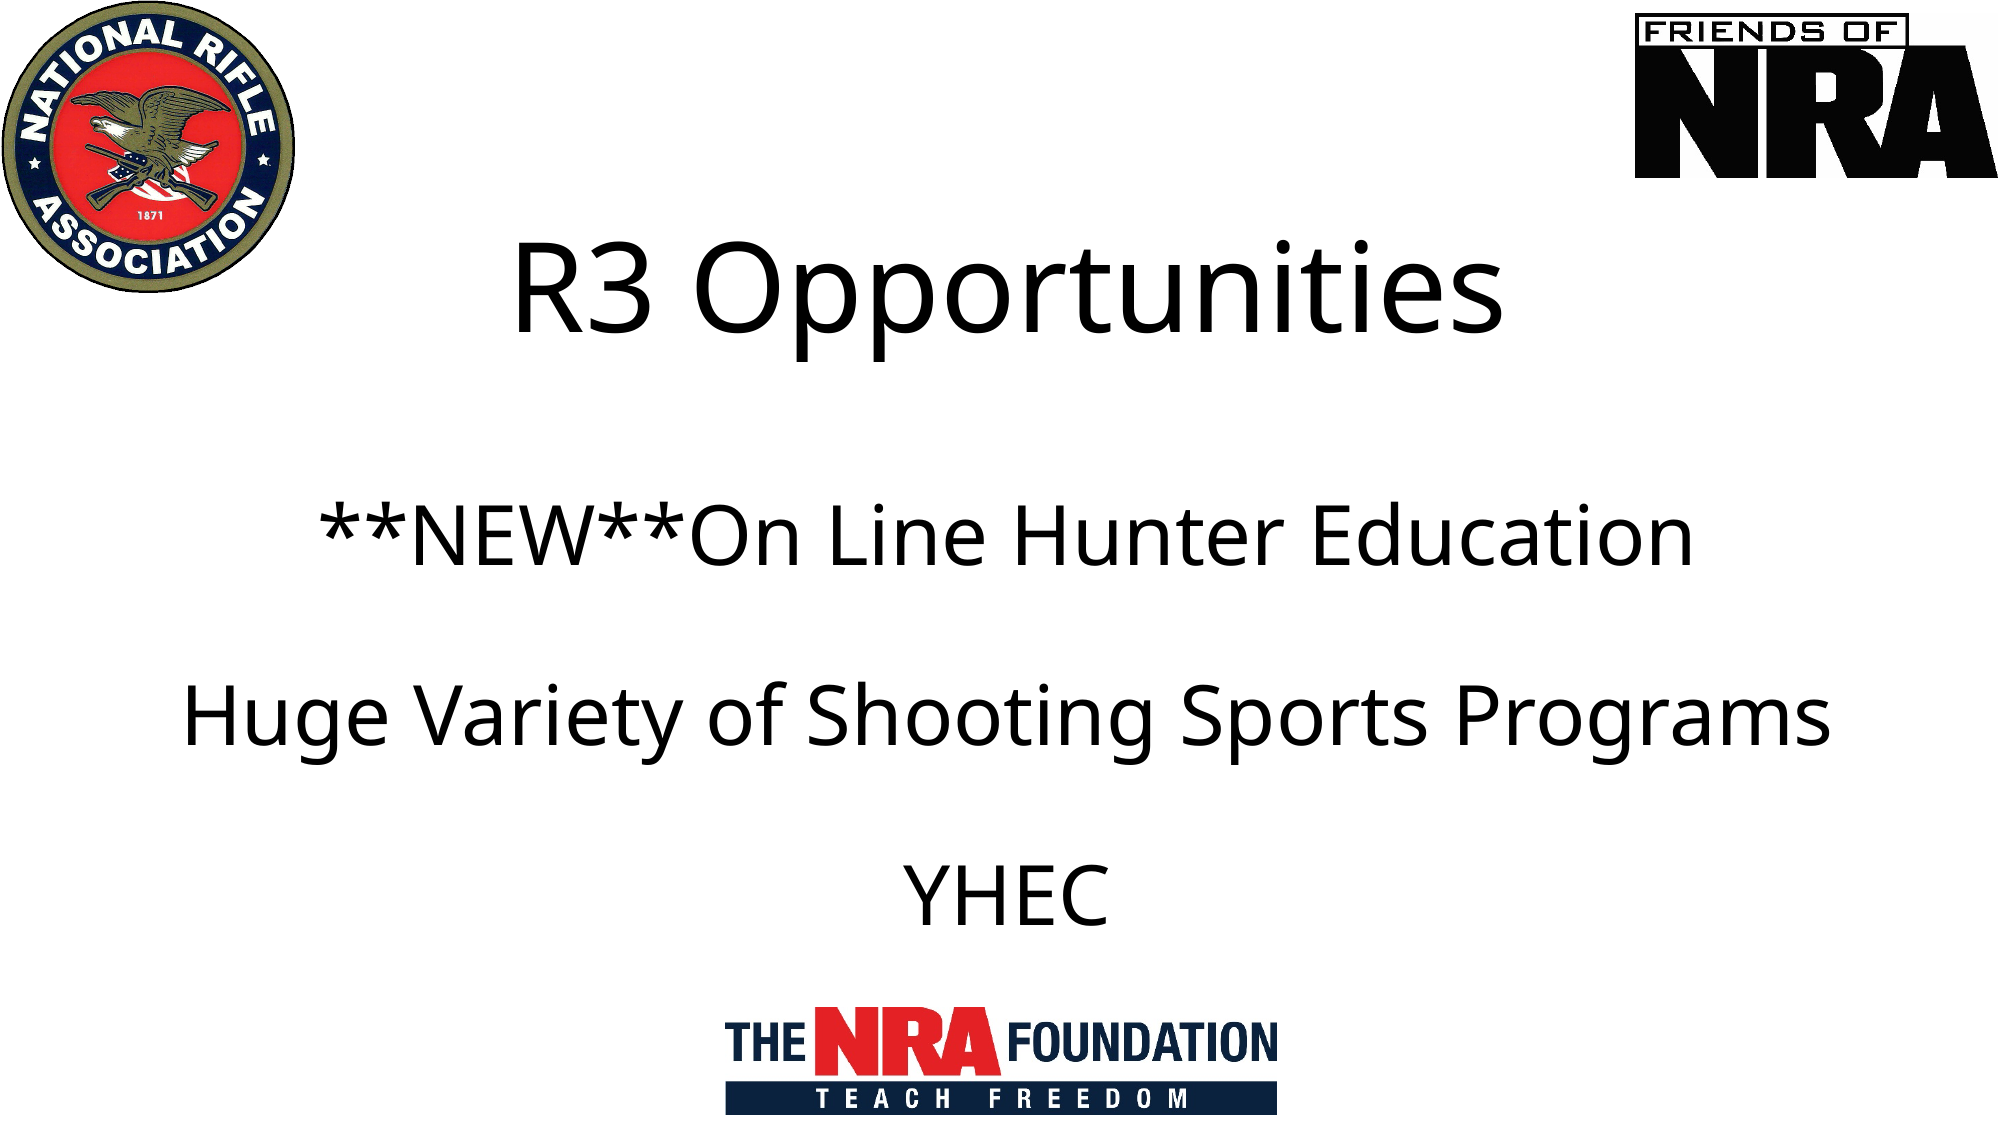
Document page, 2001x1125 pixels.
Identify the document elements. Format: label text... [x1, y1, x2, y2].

picture [1, 0, 295, 293]
picture [725, 1007, 1277, 1115]
title R3 Opportunities **NEW**On Line Hunter Education Huge Variety of Shooting Sports Programs YHEC [29, 104, 1987, 1032]
picture [1635, 13, 1998, 178]
